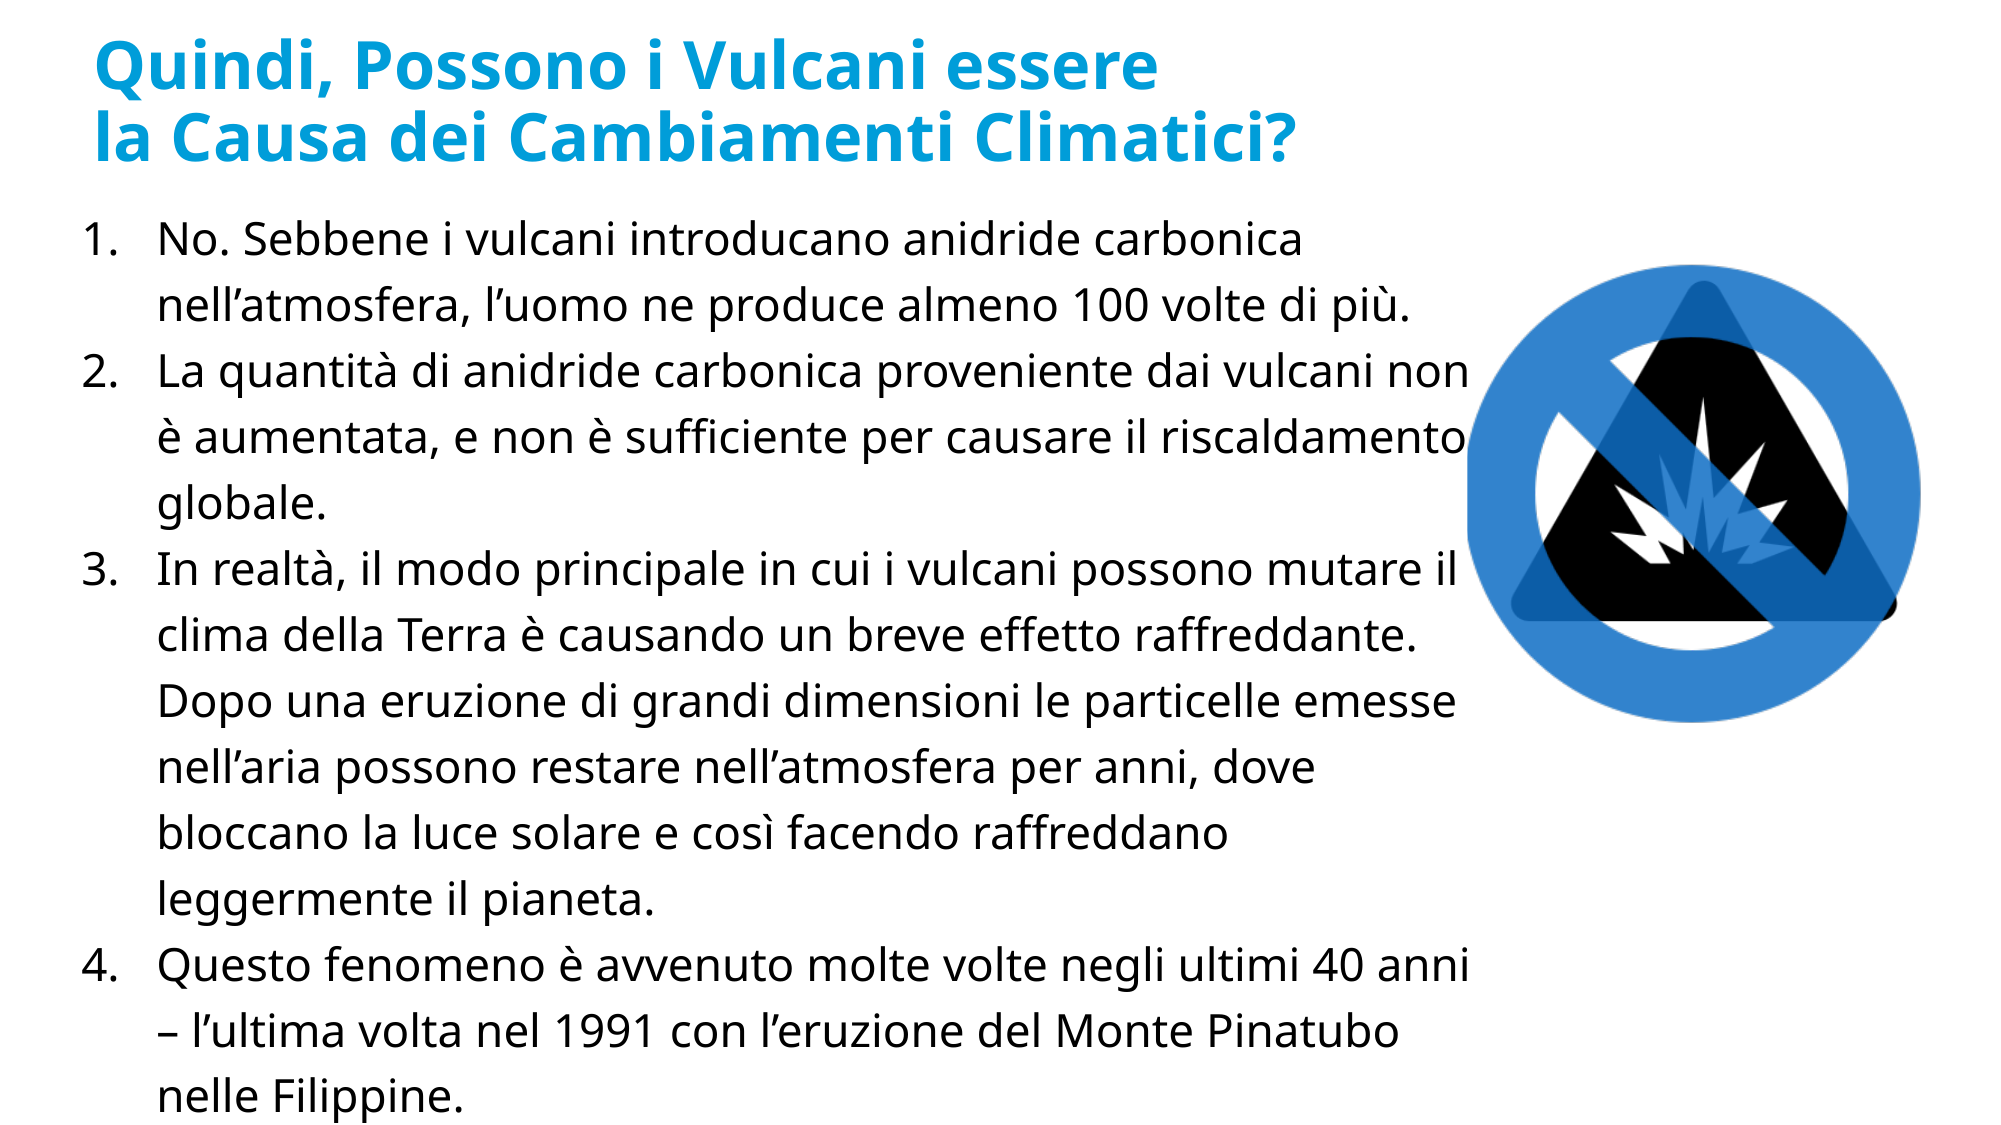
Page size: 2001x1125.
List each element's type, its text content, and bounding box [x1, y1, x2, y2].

picture [1467, 205, 1981, 783]
title Quindi, Possono i Vulcani essere la Causa dei Cambiamenti Climatici? [78, 118, 2000, 264]
subtitle No. Sebbene i vulcani introducano anidride carbonica nell’atmosfera, l’uomo ne produce almeno 100 volte di più. La quantità di anidride carbonica proveniente dai vulcani non è aumentata, e non è sufficiente per causare il riscaldamento globale. In realtà, il modo principale in cui i vulcani possono mutare il clima della Terra è causando un breve effetto raffreddante. Dopo una eruzione di grandi dimensioni le particelle emesse nell’aria possono restare nell’atmosfera per anni, dove bloccano la luce solare e così facendo raffreddano leggermente il pianeta. Questo fenomeno è avvenuto molte volte negli ultimi 40 anni – l’ultima volta nel 1991 con l’eruzione del Monte Pinatubo nelle Filippine. [66, 191, 1490, 1069]
